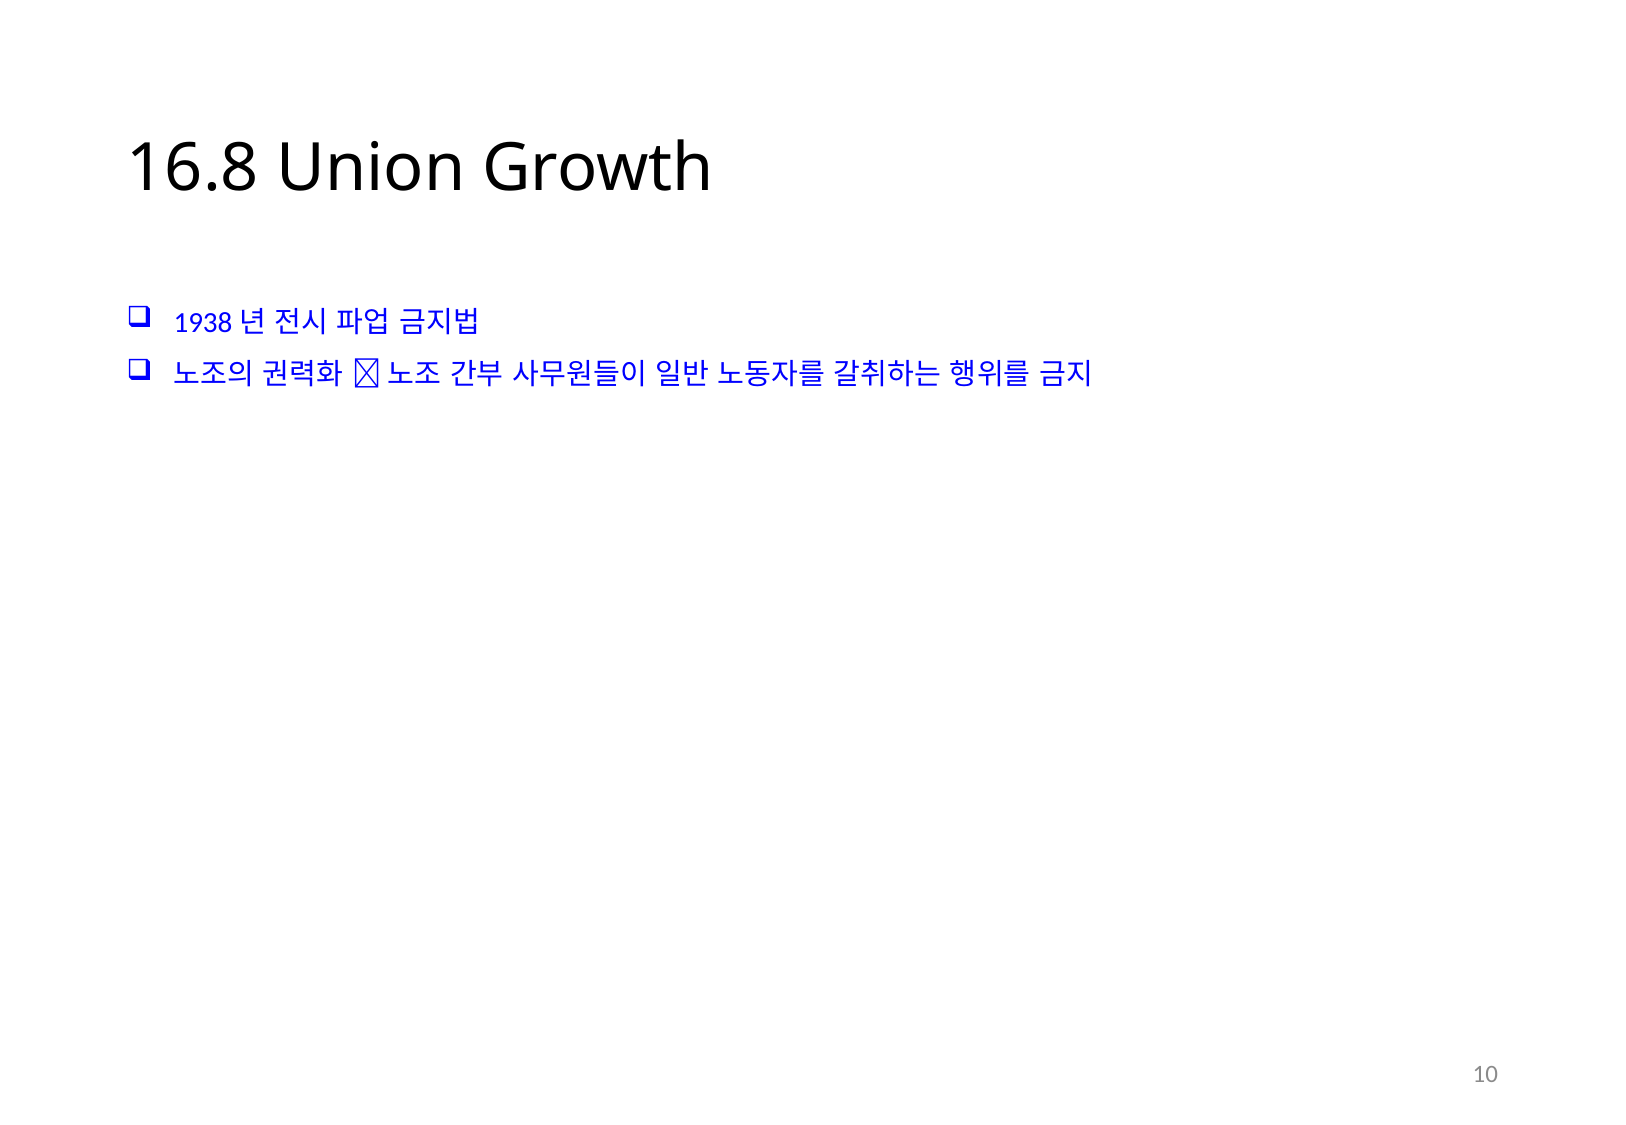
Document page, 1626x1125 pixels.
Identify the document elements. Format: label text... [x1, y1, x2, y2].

title 16.8 Union Growth [111, 59, 1514, 278]
slide_number 9 [1147, 1042, 1514, 1103]
list 1938년 전시 파업 금지법 노조의 권력화  노조 간부 사무원들이 일반 노동자를 갈취하는 행위를 금지 [111, 299, 1514, 1014]
